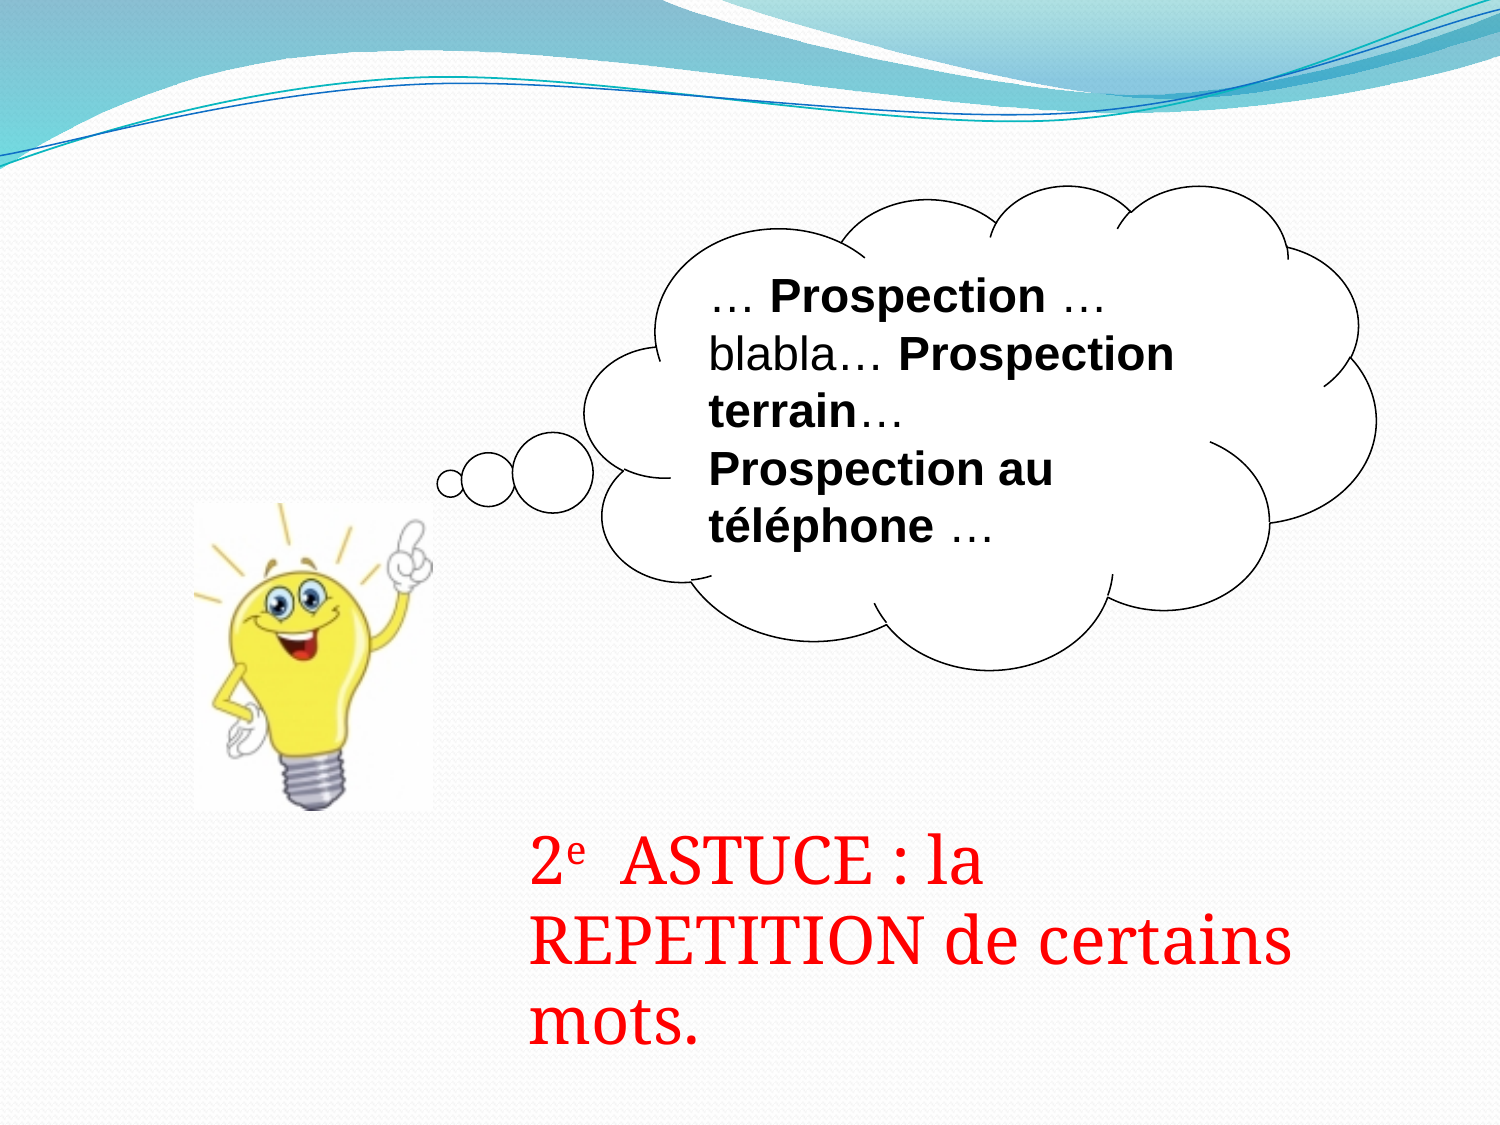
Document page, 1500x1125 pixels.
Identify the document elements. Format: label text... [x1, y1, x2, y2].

picture [194, 503, 433, 811]
text_box … Prospection …blabla… Prospection terrain… Prospection au téléphone … [583, 186, 1377, 671]
text_box 2e ASTUCE : la REPETITION de certains mots. [513, 810, 1388, 1066]
text_box … Prospection …blabla… Prospection terrain… Prospection au téléphone … [437, 432, 594, 514]
